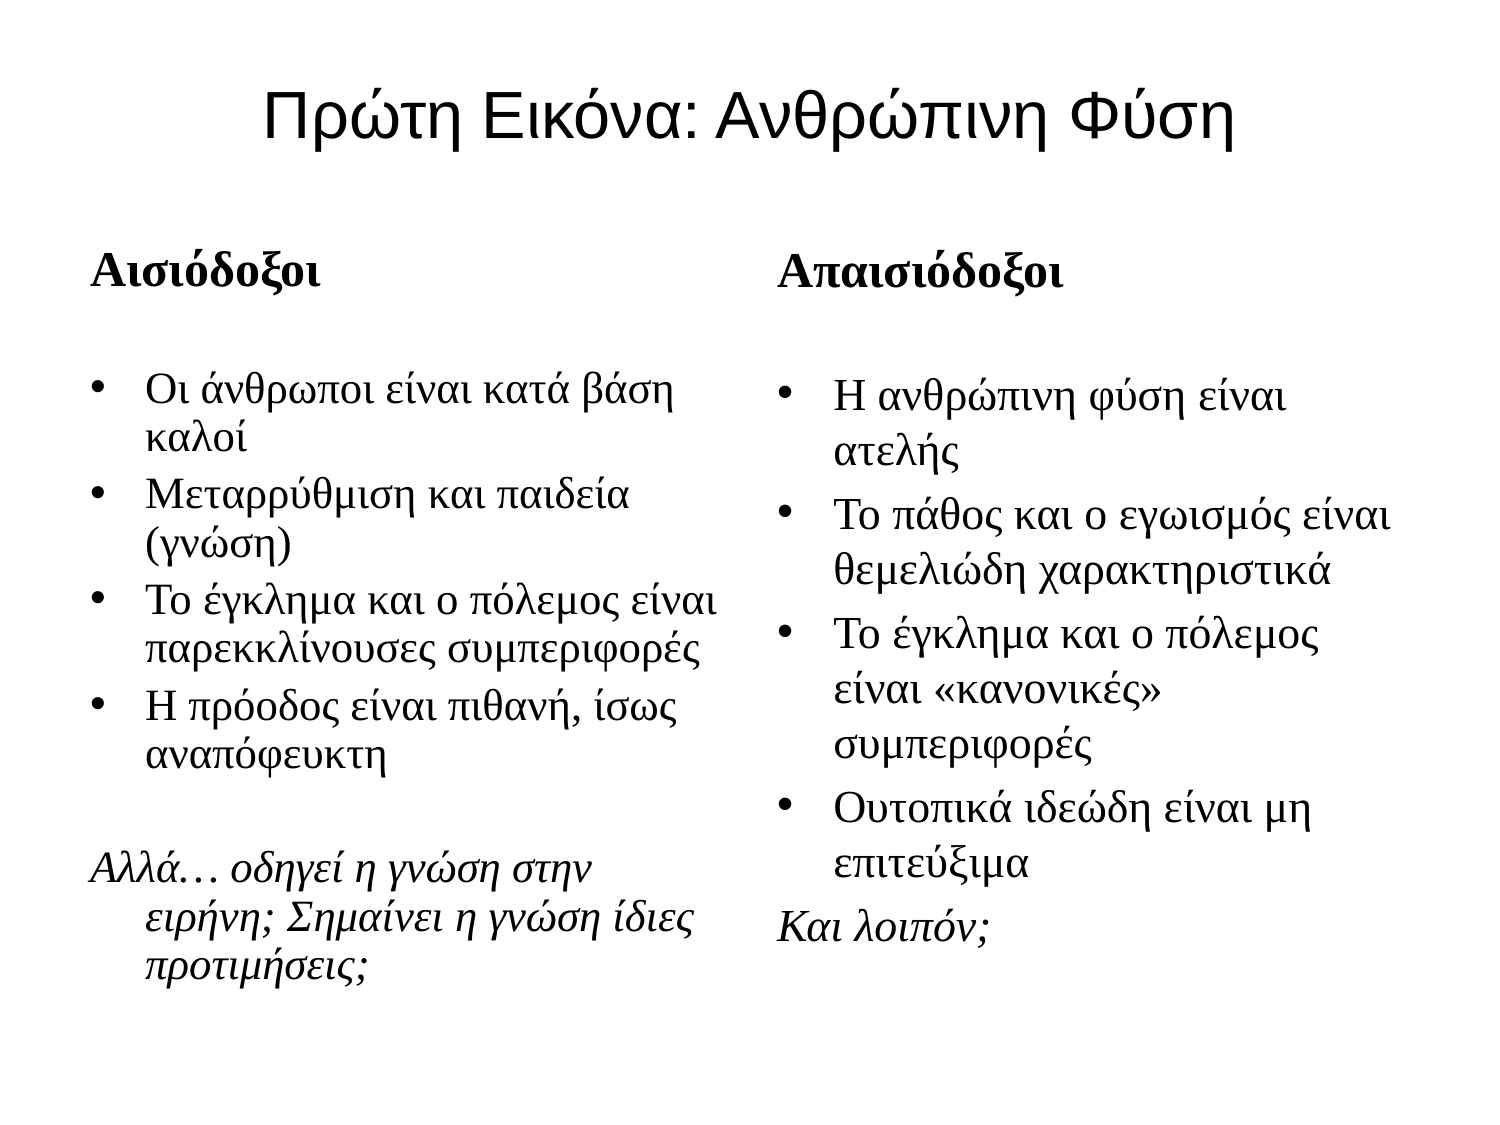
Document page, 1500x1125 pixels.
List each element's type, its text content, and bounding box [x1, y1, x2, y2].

title Πρώτη Εικόνα: Ανθρώπινη Φύση [75, 45, 1425, 179]
list Η ανθρώπινη φύση είναι ατελής Το πάθος και ο εγωισμός είναι θεμελιώδη χαρακτηριστικά Το έγκλημα και ο πόλεμος είναι «κανονικές» συμπεριφορές Ουτοπικά ιδεώδη είναι μη επιτεύξιμα Και λοιπόν; [762, 356, 1425, 1005]
list Αισιόδοξοι [75, 199, 738, 305]
list Οι άνθρωποι είναι κατά βάση καλοί Μεταρρύθμιση και παιδεία (γνώση) Το έγκλημα και ο πόλεμος είναι παρεκκλίνουσες συμπεριφορές Η πρόοδος είναι πιθανή, ίσως αναπόφευκτη Αλλά… οδηγεί η γνώση στην ειρήνη; Σημαίνει η γνώση ίδιες προτιμήσεις; [75, 356, 738, 1005]
list Απαισιόδοξοι [762, 199, 1425, 305]
